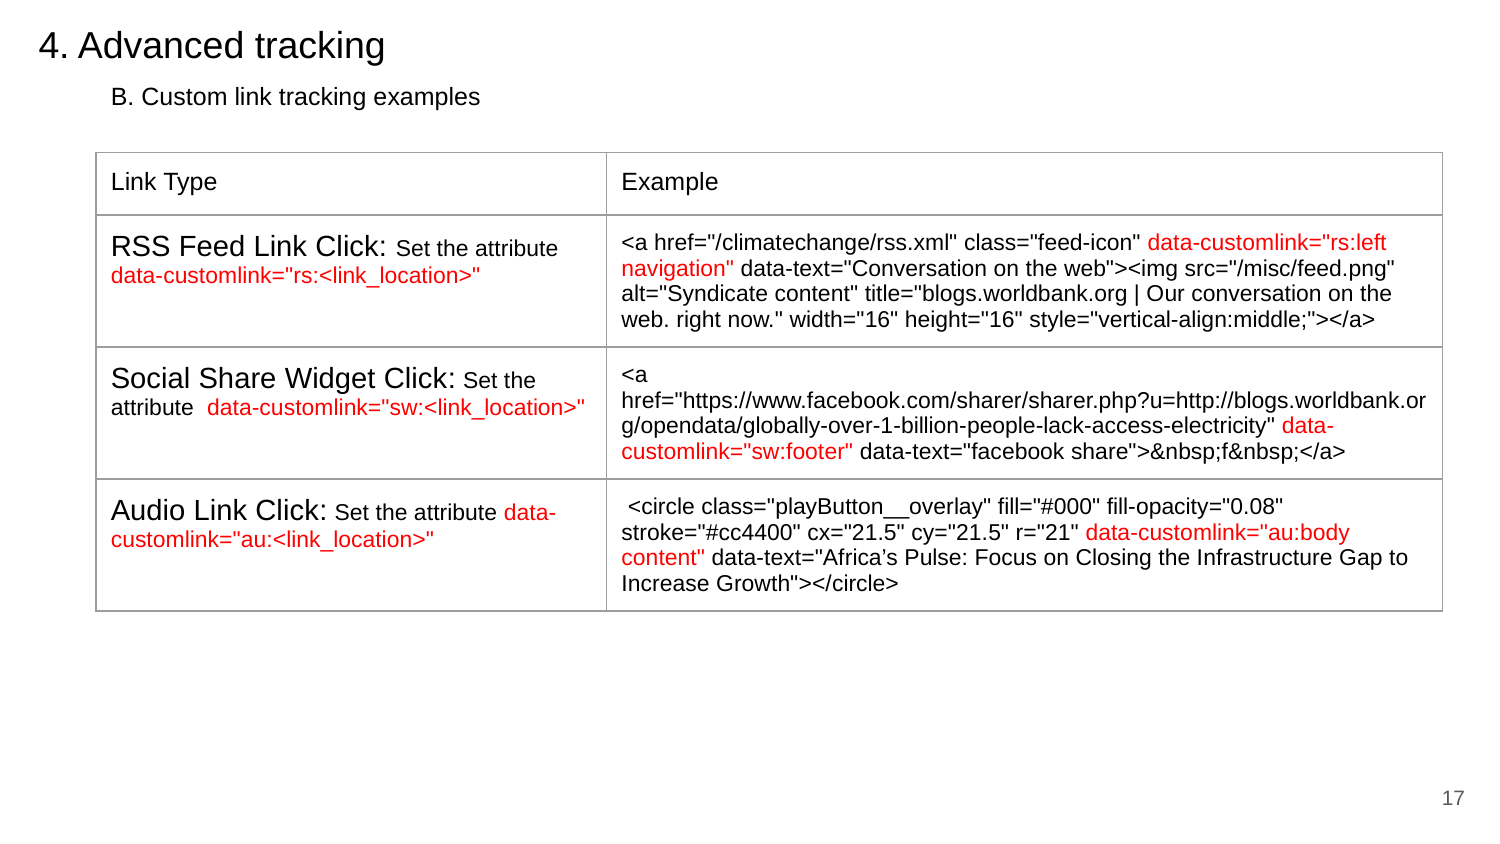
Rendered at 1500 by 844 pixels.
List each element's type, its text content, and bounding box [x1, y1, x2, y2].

table_header Example [607, 153, 1442, 214]
slide_number 17 [1389, 764, 1480, 830]
table_header Link Type [97, 153, 606, 214]
title 4. Advanced tracking [23, 5, 1422, 100]
table_cell Audio Link Click: Set the attribute data-customlink="au:<link_location>" [97, 480, 606, 610]
table_cell Social Share Widget Click: Set the attribute data-customlink="sw:<link_location>" [97, 348, 606, 478]
table_cell RSS Feed Link Click: Set the attribute data-customlink="rs:<link_location>" [97, 216, 606, 346]
table_cell <circle class="playButton__overlay" fill="#000" fill-opacity="0.08" stroke="#cc4400" cx="21.5" cy="21.5" r="21" data-customlink="au:body content" data-text="Africa’s Pulse: Focus on Closing the Infrastructure Gap to Increase Growth"></circle> [607, 480, 1442, 610]
table_cell <a href="/climatechange/rss.xml" class="feed-icon" data-customlink="rs:left navigation" data-text="Conversation on the web"><img src="/misc/feed.png" alt="Syndicate content" title="blogs.worldbank.org | Our conversation on the web. right now." width="16" height="16" style="vertical-align:middle;"></a> [607, 216, 1442, 346]
table_cell <a href="https://www.facebook.com/sharer/sharer.php?u=http://blogs.worldbank.org/opendata/globally-over-1-billion-people-lack-access-electricity" data-customlink="sw:footer" data-text="facebook share">&nbsp;f&nbsp;</a> [607, 348, 1442, 478]
title B. Custom link tracking examples [95, 32, 1494, 127]
